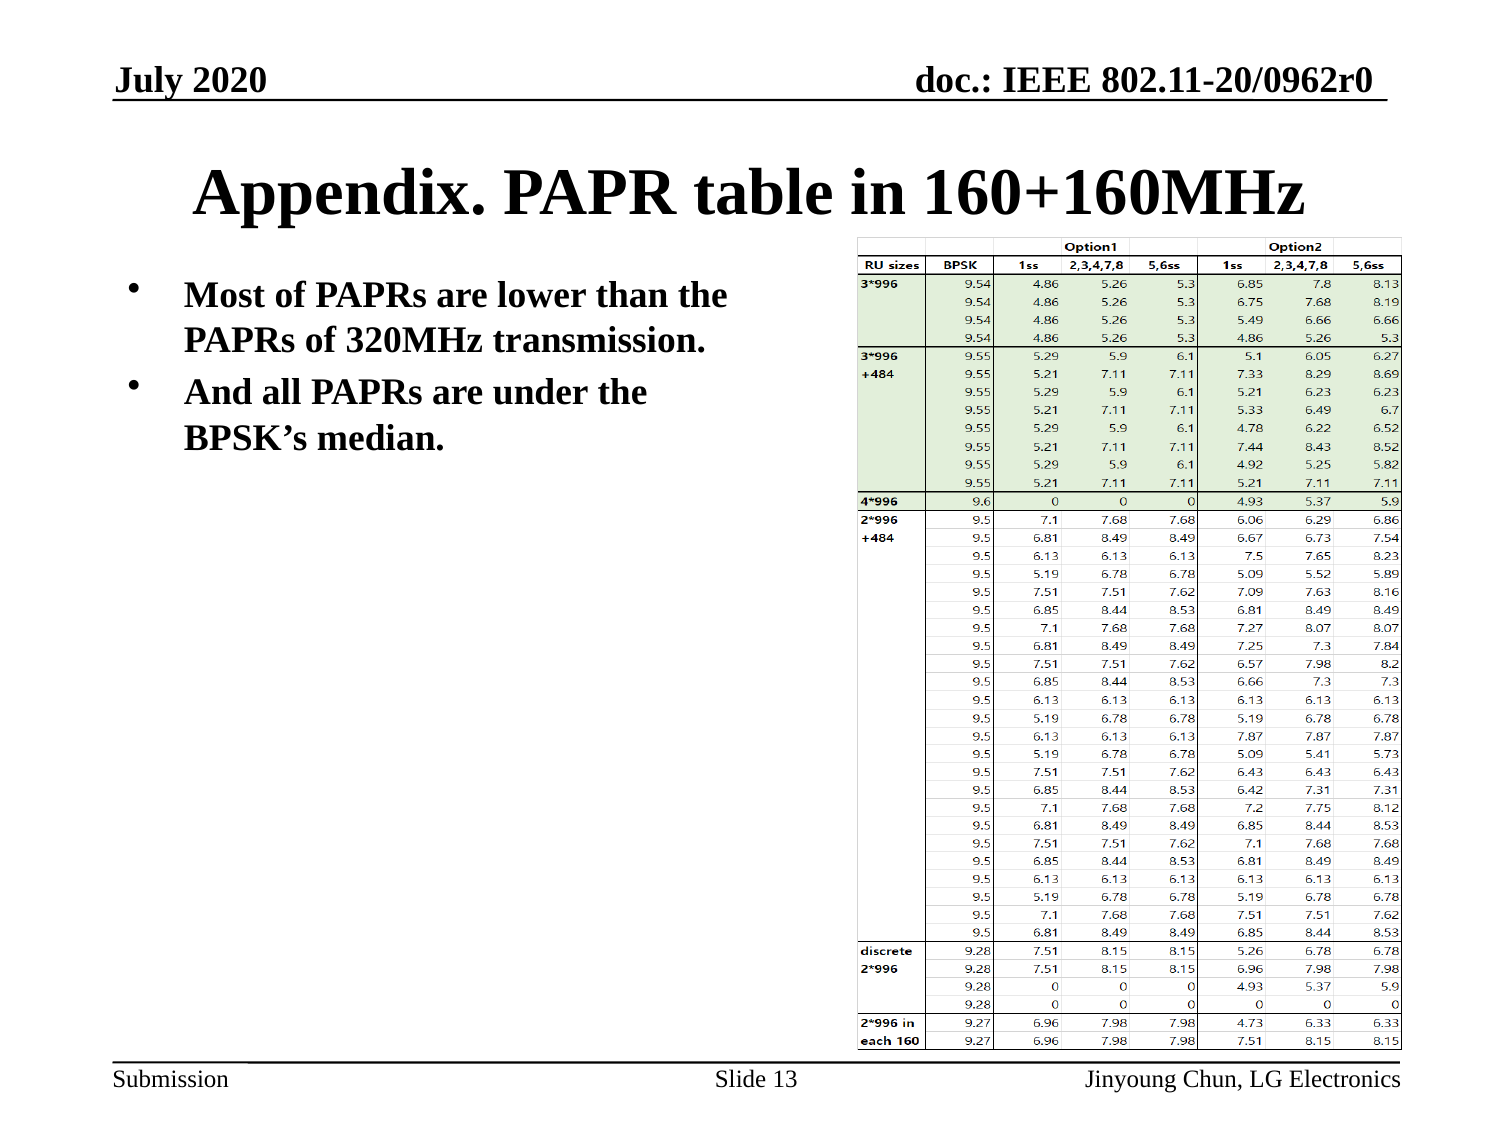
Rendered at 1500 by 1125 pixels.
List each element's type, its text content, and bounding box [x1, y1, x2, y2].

list Most of PAPRs are lower than the PAPRs of 320MHz transmission. And all PAPRs are under the BPSK’s median. [112, 262, 750, 1000]
footer Jinyoung Chun, LG Electronics [1081, 1061, 1402, 1093]
picture [857, 237, 1402, 1051]
slide_number Slide 13 [712, 1061, 800, 1093]
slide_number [114, 54, 270, 101]
title Appendix. PAPR table in 160+160MHz [112, 112, 1388, 263]
